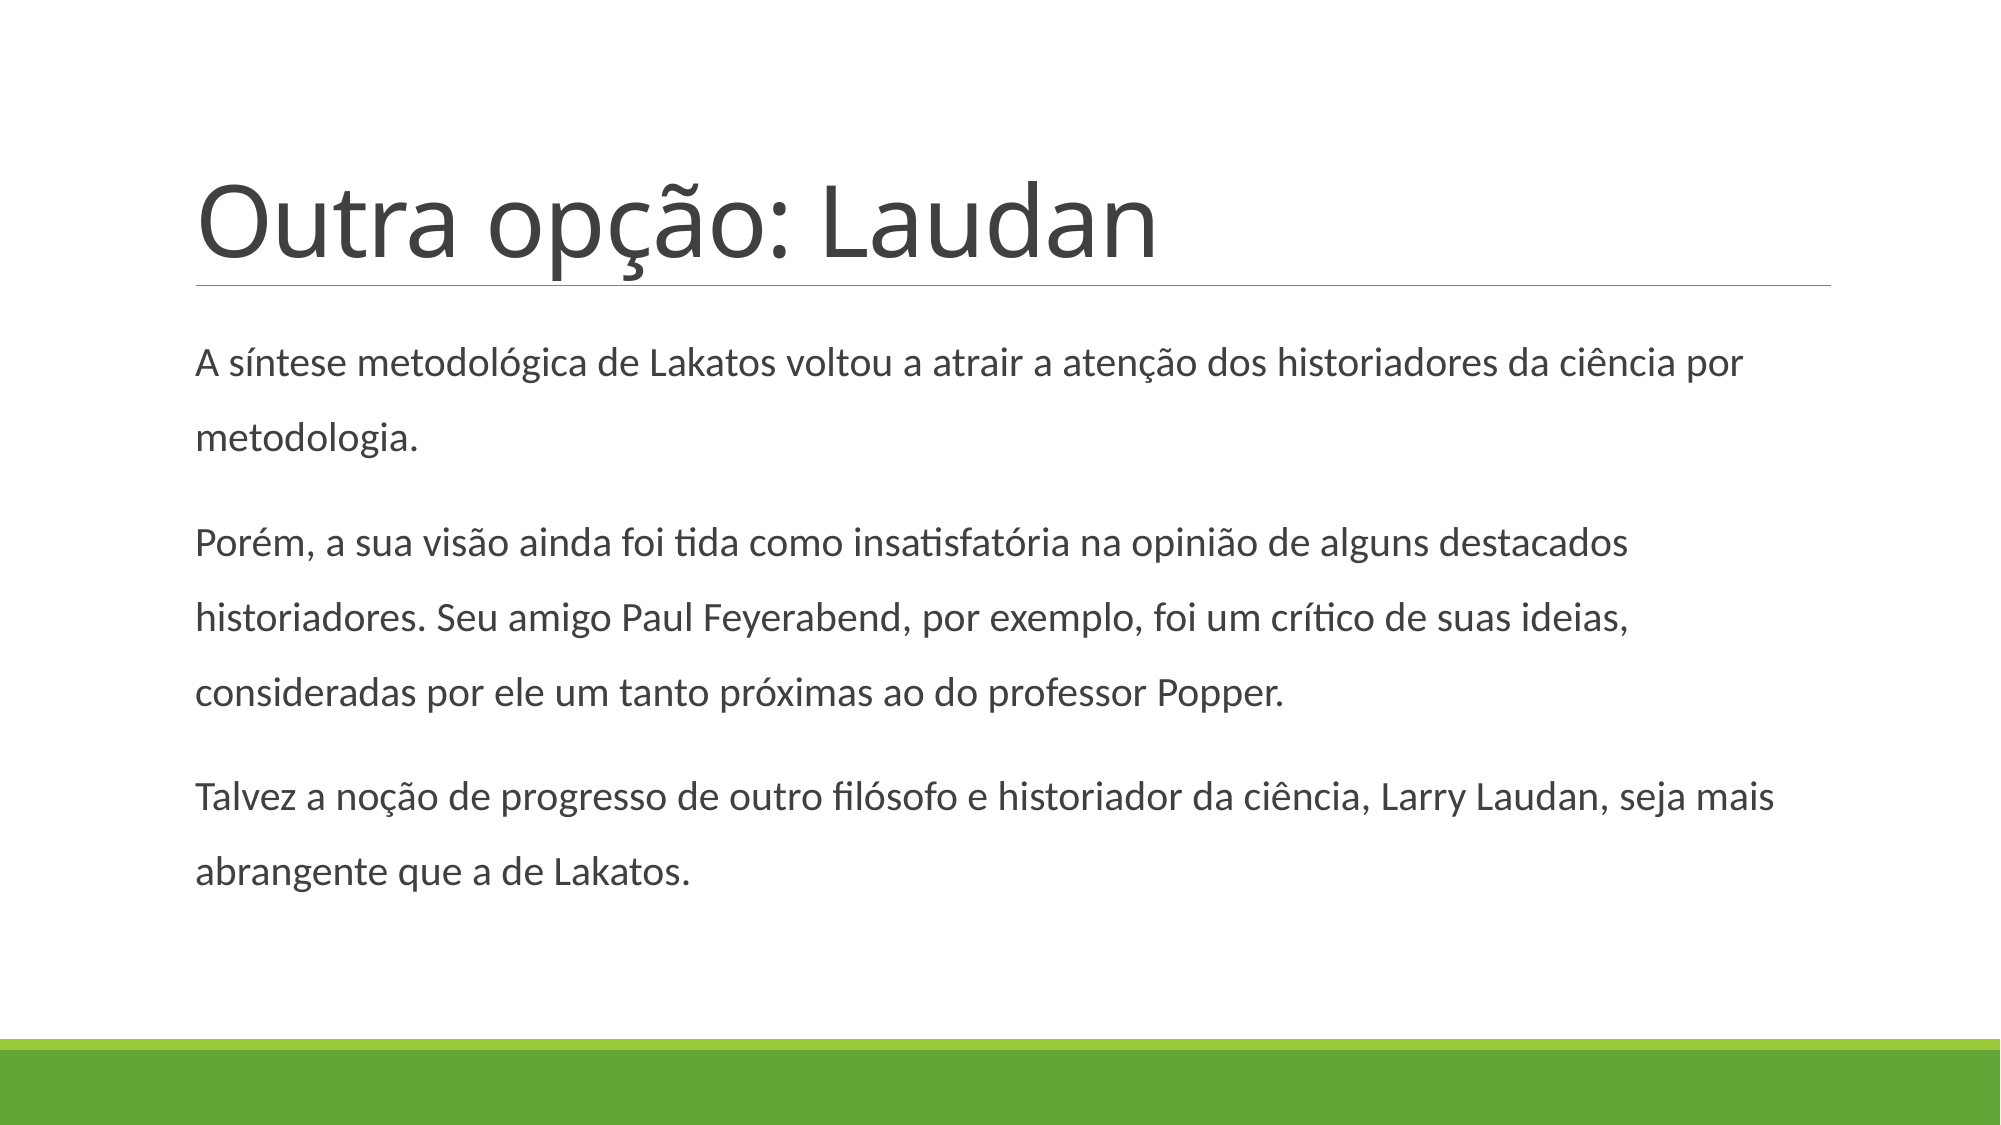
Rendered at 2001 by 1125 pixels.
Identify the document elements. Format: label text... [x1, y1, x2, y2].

title Outra opção: Laudan [180, 47, 1830, 285]
list A síntese metodológica de Lakatos voltou a atrair a atenção dos historiadores da ciência por metodologia. Porém, a sua visão ainda foi tida como insatisfatória na opinião de alguns destacados historiadores. Seu amigo Paul Feyerabend, por exemplo, foi um crítico de suas ideias, consideradas por ele um tanto próximas ao do professor Popper. Talvez a noção de progresso de outro filósofo e historiador da ciência, Larry Laudan, seja mais abrangente que a de Lakatos. [180, 302, 1830, 963]
